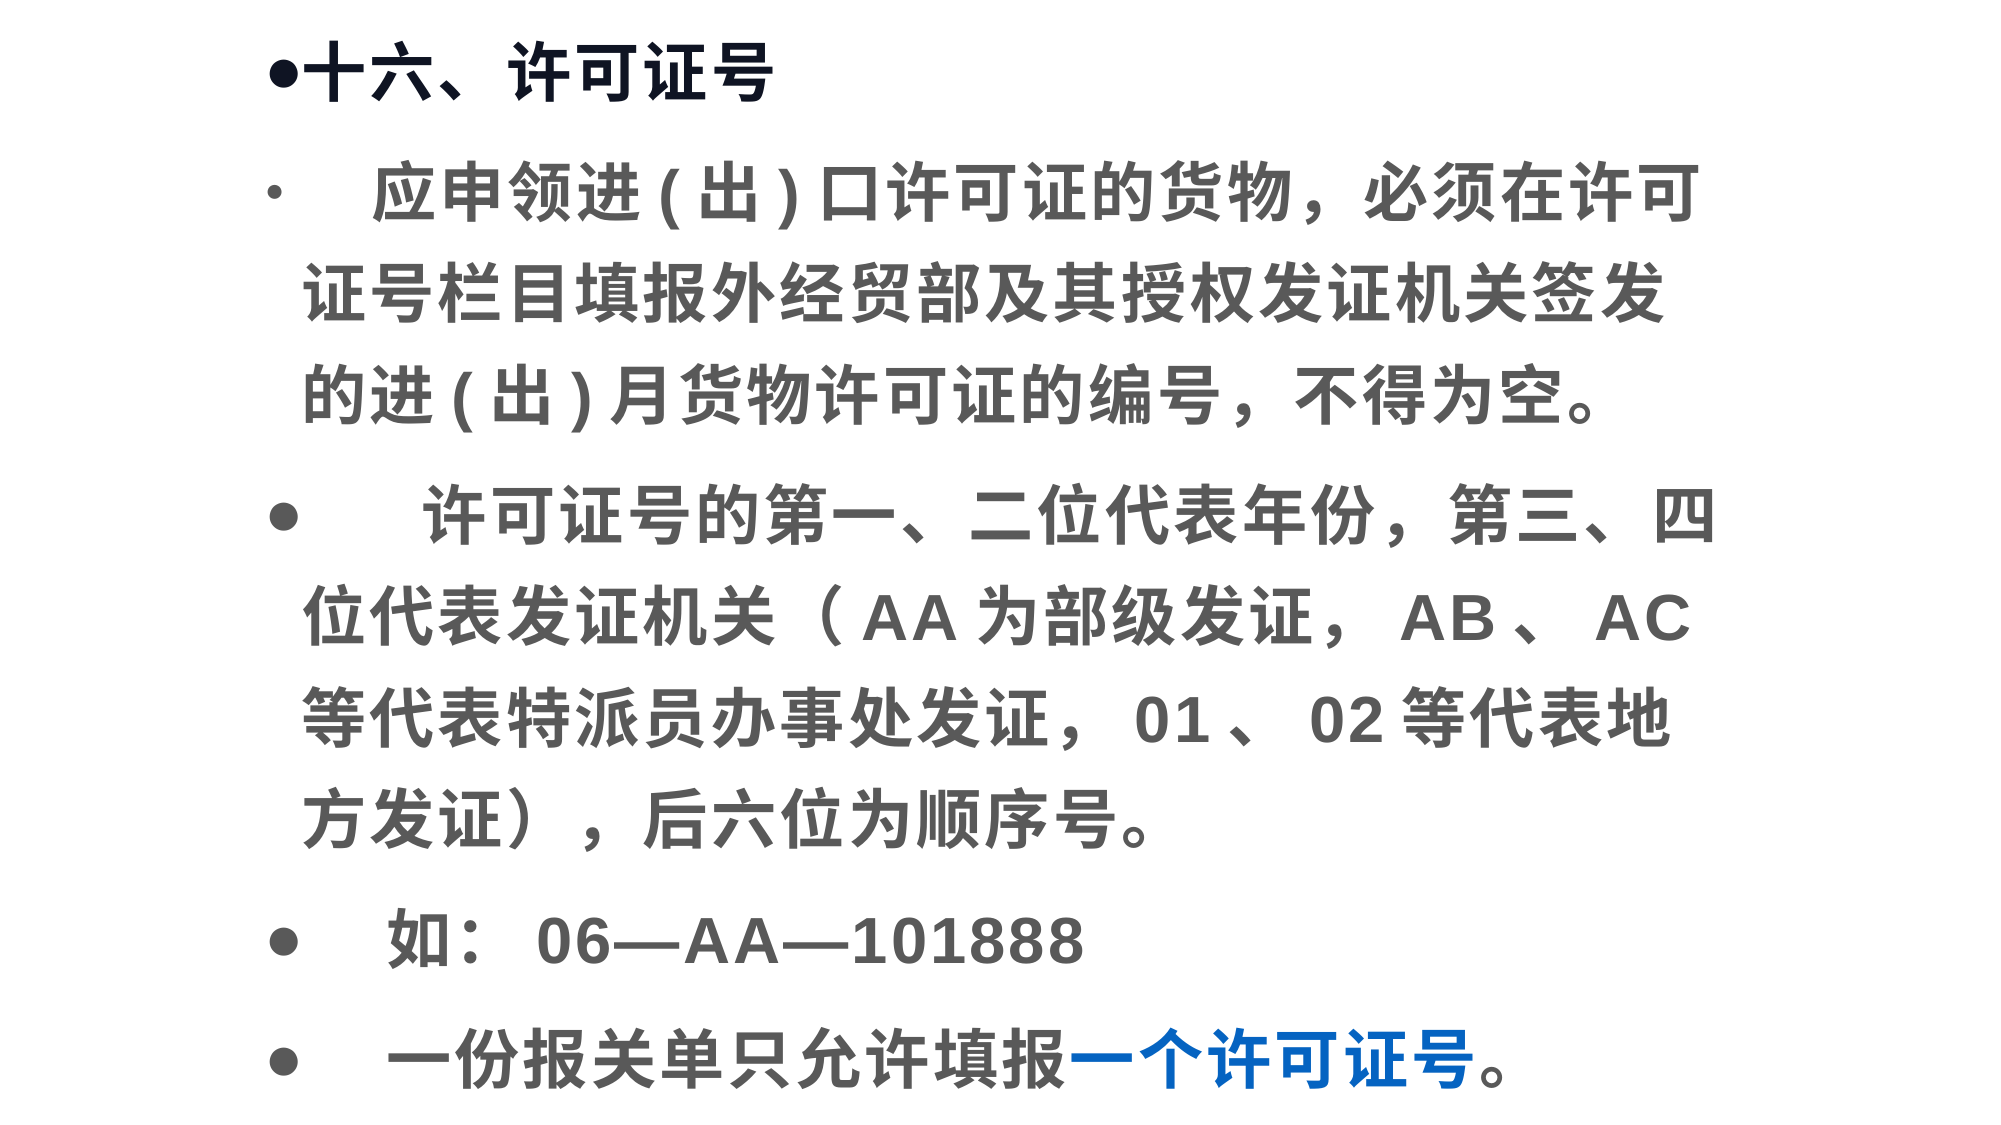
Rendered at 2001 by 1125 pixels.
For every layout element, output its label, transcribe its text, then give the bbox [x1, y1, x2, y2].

list 十六、许可证号 应申领进(出)口许可证的货物，必须在许可证号栏目填报外经贸部及其授权发证机关签发的进(出)月货物许可证的编号，不得为空。 许可证号的第一、二位代表年份，第三、四位代表发证机关（AA为部级发证，AB、AC等代表特派员办事处发证，01、02等代表地方发证），后六位为顺序号。 如：06—AA—101888 一份报关单只允许填报一个许可证号。 [249, 0, 1750, 1125]
